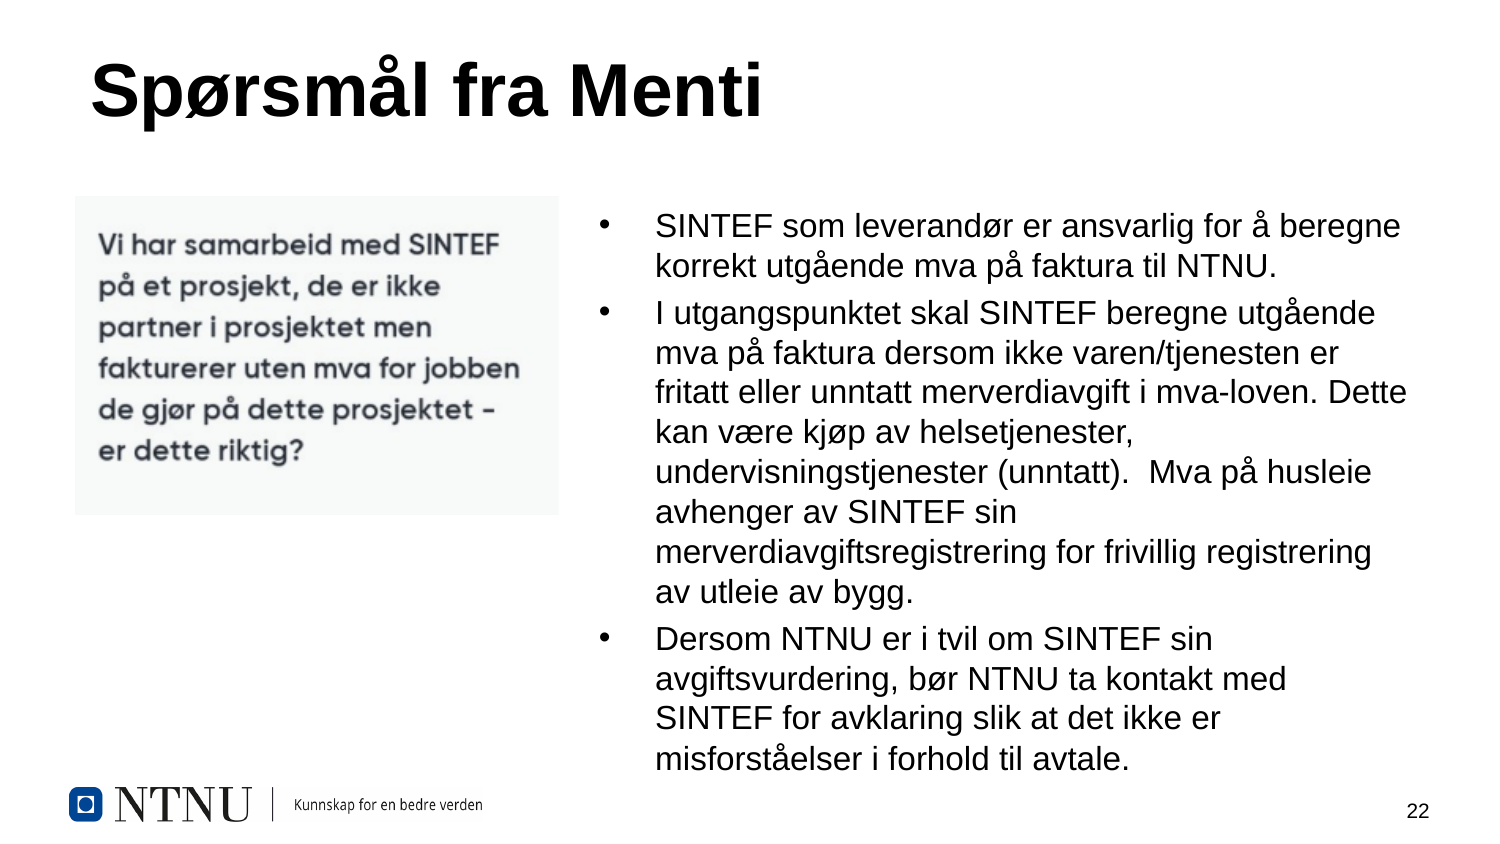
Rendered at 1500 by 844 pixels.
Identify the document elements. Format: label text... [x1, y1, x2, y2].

picture [69, 787, 483, 822]
list SINTEF som leverandør er ansvarlig for å beregne korrekt utgående mva på faktura til NTNU. I utgangspunktet skal SINTEF beregne utgående mva på faktura dersom ikke varen/tjenesten er fritatt eller unntatt merverdiavgift i mva-loven. Dette kan være kjøp av helsetjenester, undervisningstjenester (unntatt). Mva på husleie avhenger av SINTEF sin merverdiavgiftsregistrering for frivillig registrering av utleie av bygg. Dersom NTNU er i tvil om SINTEF sin avgiftsvurdering, bør NTNU ta kontakt med SINTEF for avklaring slik at det ikke er misforståelser i forhold til avtale. [583, 196, 1425, 754]
picture [74, 196, 567, 516]
title Spørsmål fra Menti [75, 33, 1425, 140]
